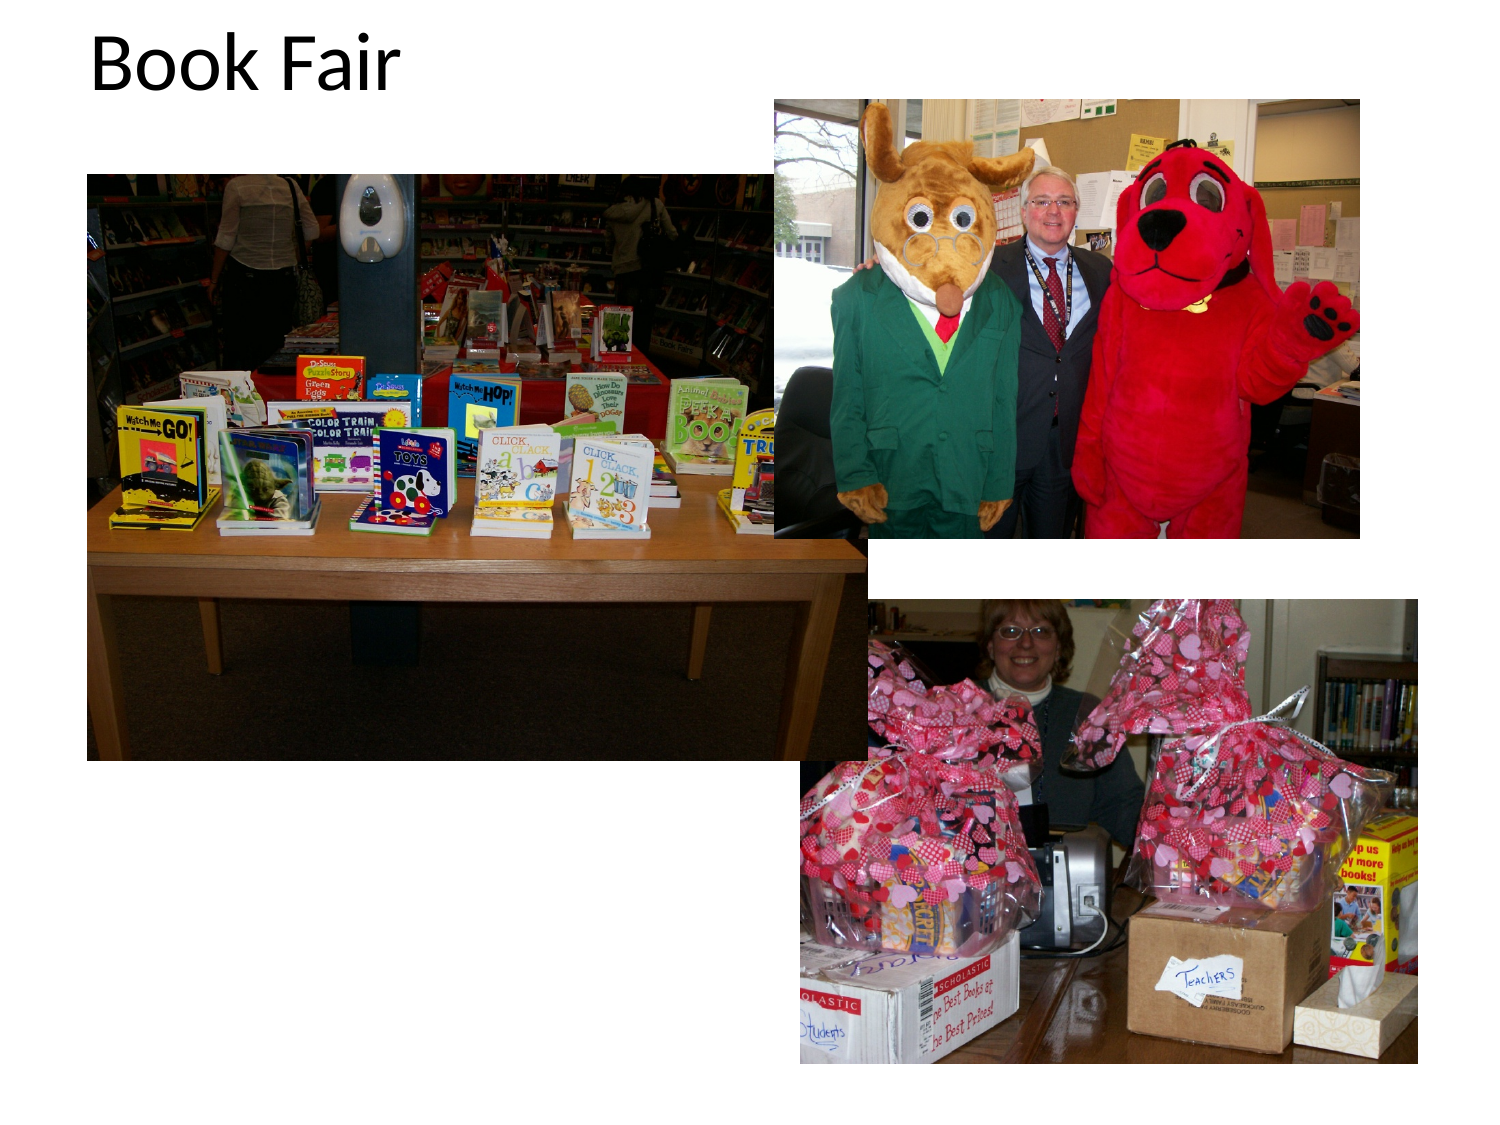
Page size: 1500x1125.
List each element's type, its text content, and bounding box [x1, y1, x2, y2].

picture [87, 99, 1418, 1064]
text_box Book Fair [75, 0, 725, 115]
